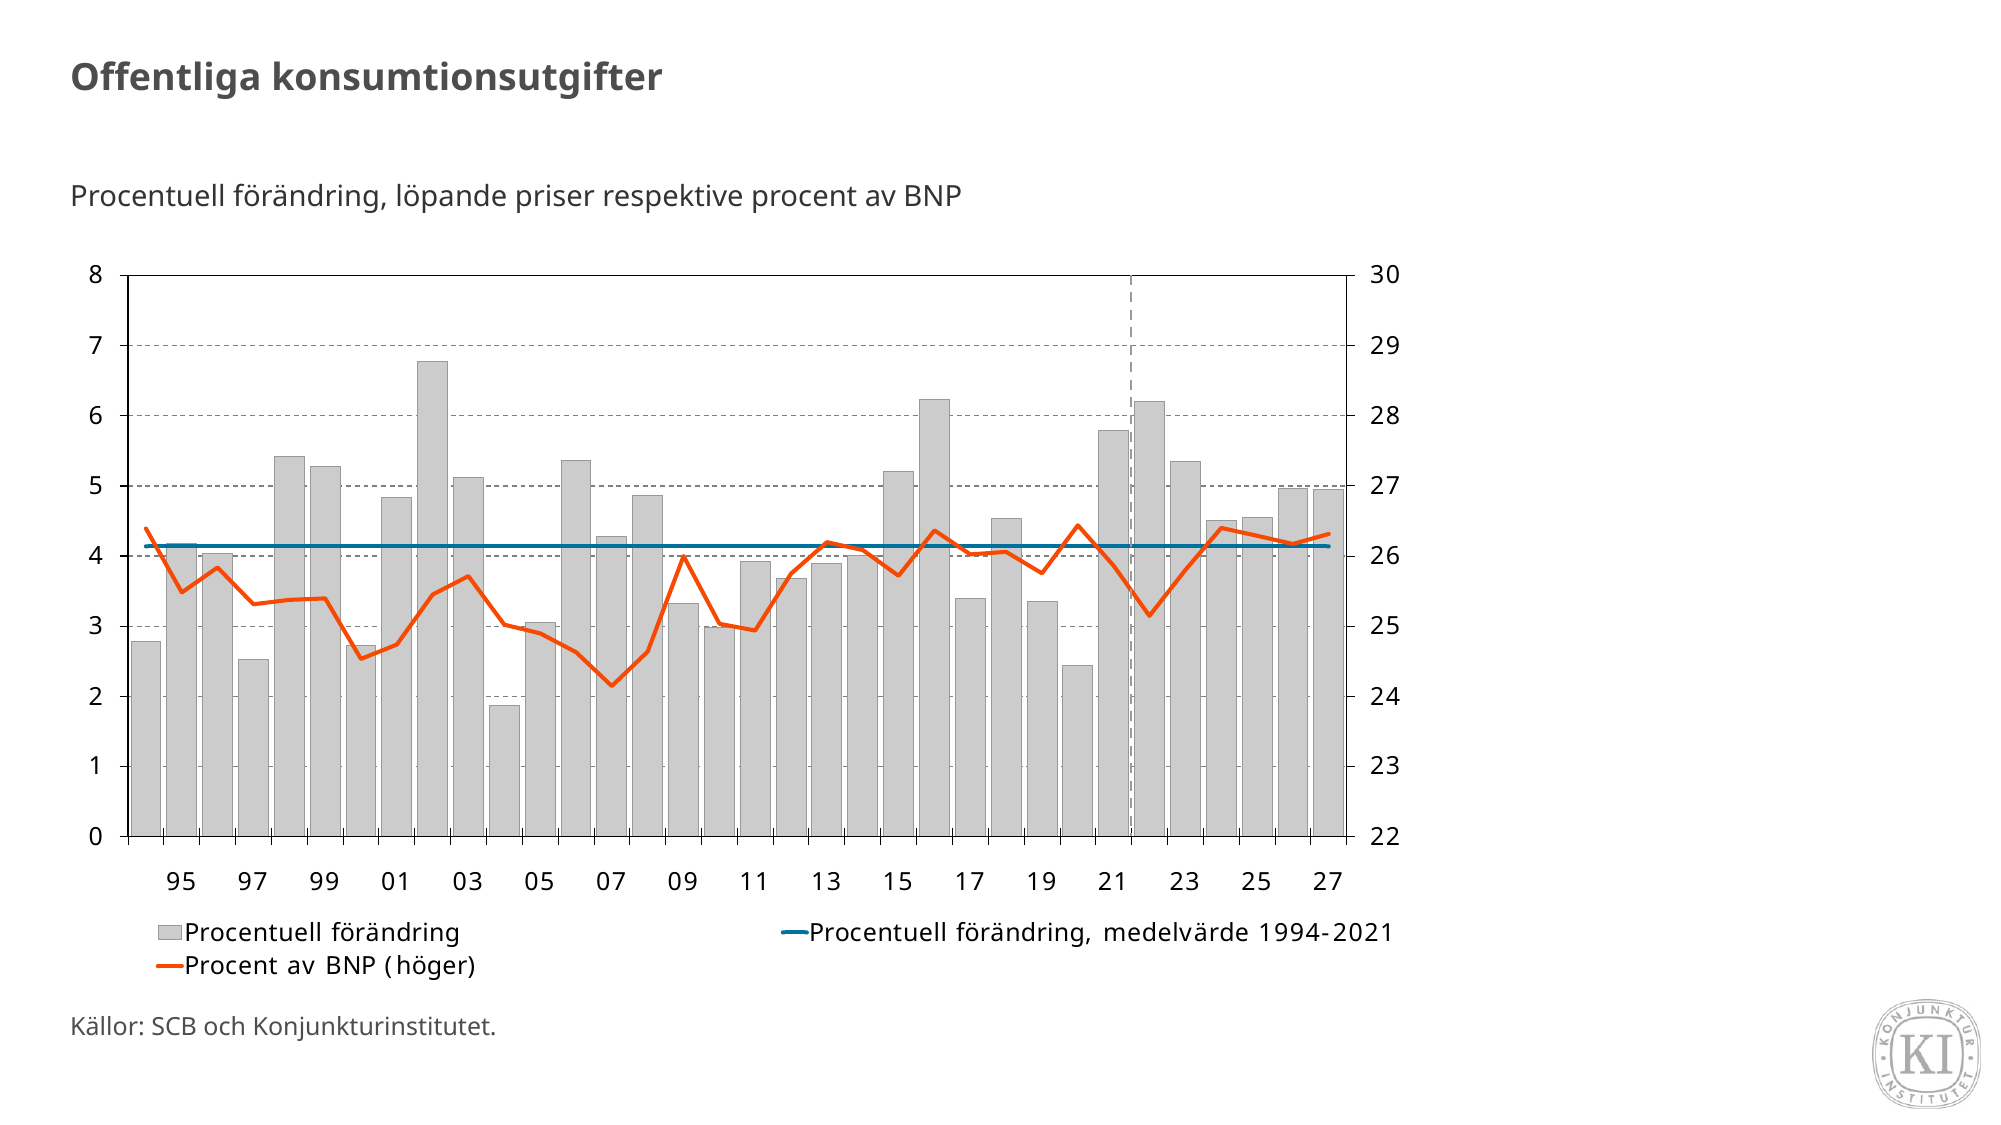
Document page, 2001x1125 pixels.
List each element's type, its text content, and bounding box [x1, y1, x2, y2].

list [72, 249, 1491, 984]
title Offentliga konsumtionsutgifter [55, 45, 1476, 128]
subtitle Källor: SCB och Konjunkturinstitutet. [55, 1003, 1476, 1106]
list Procentuell förändring, löpande priser respektive procent av BNP [55, 137, 1476, 220]
picture [1872, 999, 1981, 1109]
